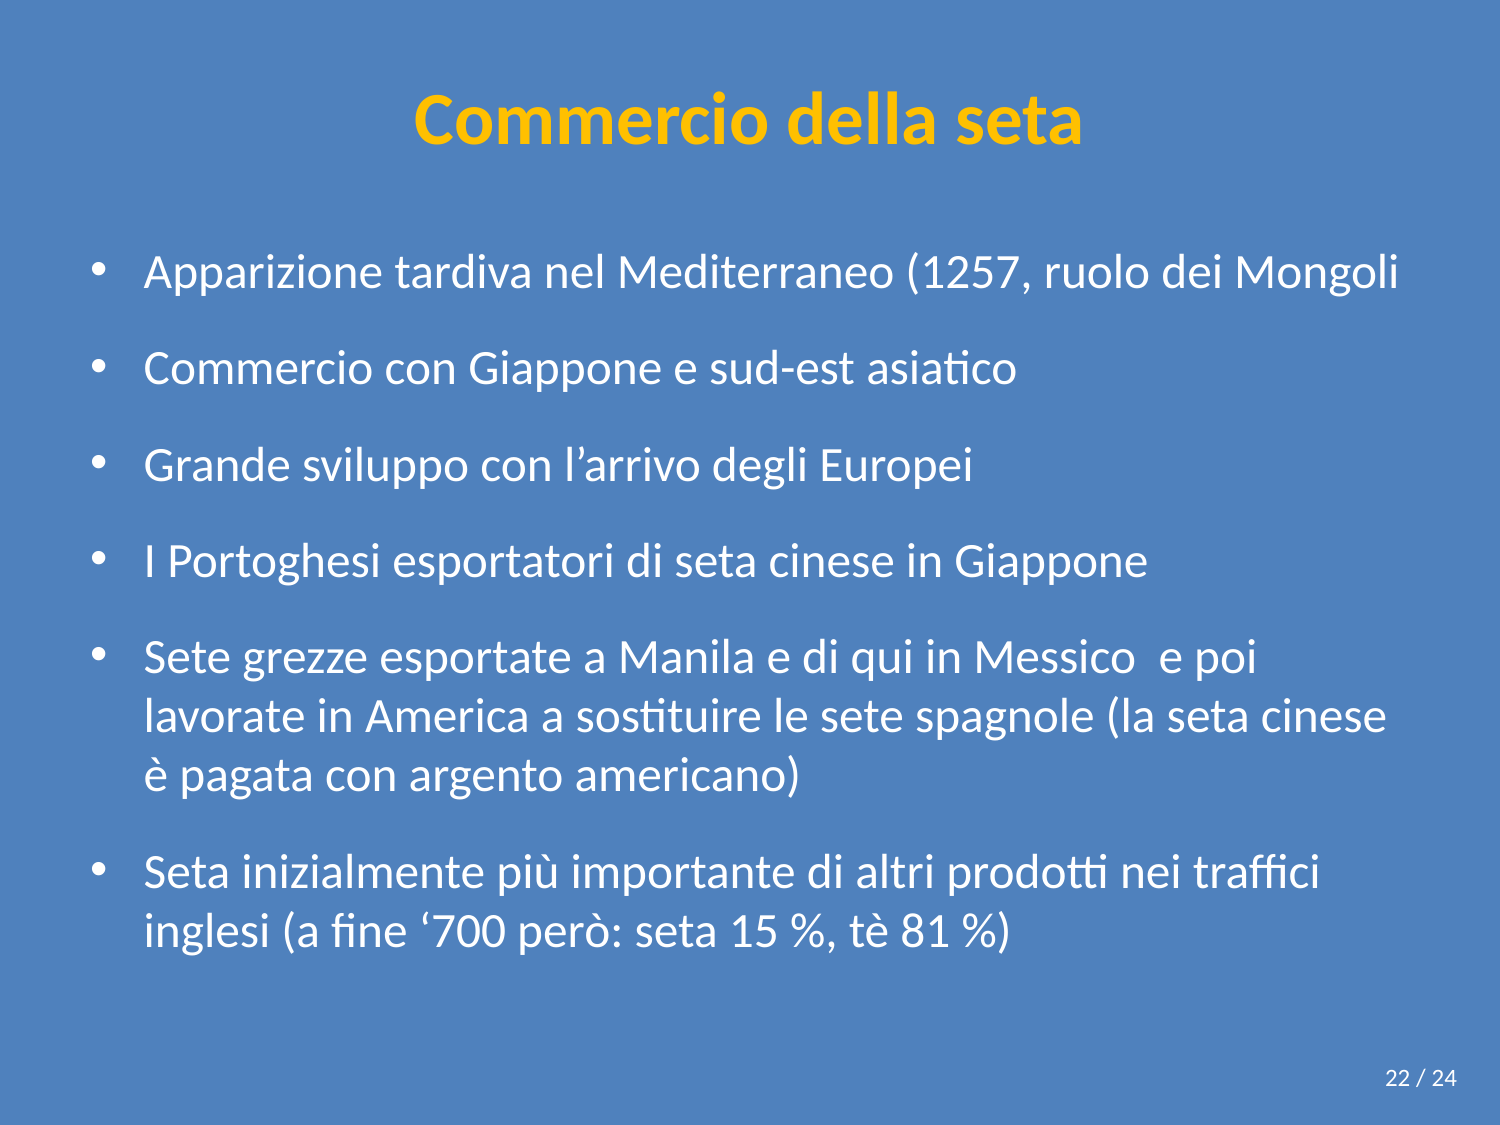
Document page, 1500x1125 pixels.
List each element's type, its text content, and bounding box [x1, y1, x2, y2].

slide_number 22 / 24 [1352, 1046, 1473, 1107]
list Apparizione tardiva nel Mediterraneo (1257, ruolo dei Mongoli Commercio con Giappone e sud-est asiatico Grande sviluppo con l’arrivo degli Europei I Portoghesi esportatori di seta cinese in Giappone Sete grezze esportate a Manila e di qui in Messico e poi lavorate in America a sostituire le sete spagnole (la seta cinese è pagata con argento americano) Seta inizialmente più importante di altri prodotti nei traffici inglesi (a fine ‘700 però: seta 15 %, tè 81 %) [75, 231, 1436, 1012]
title Commercio della seta [75, 45, 1425, 185]
